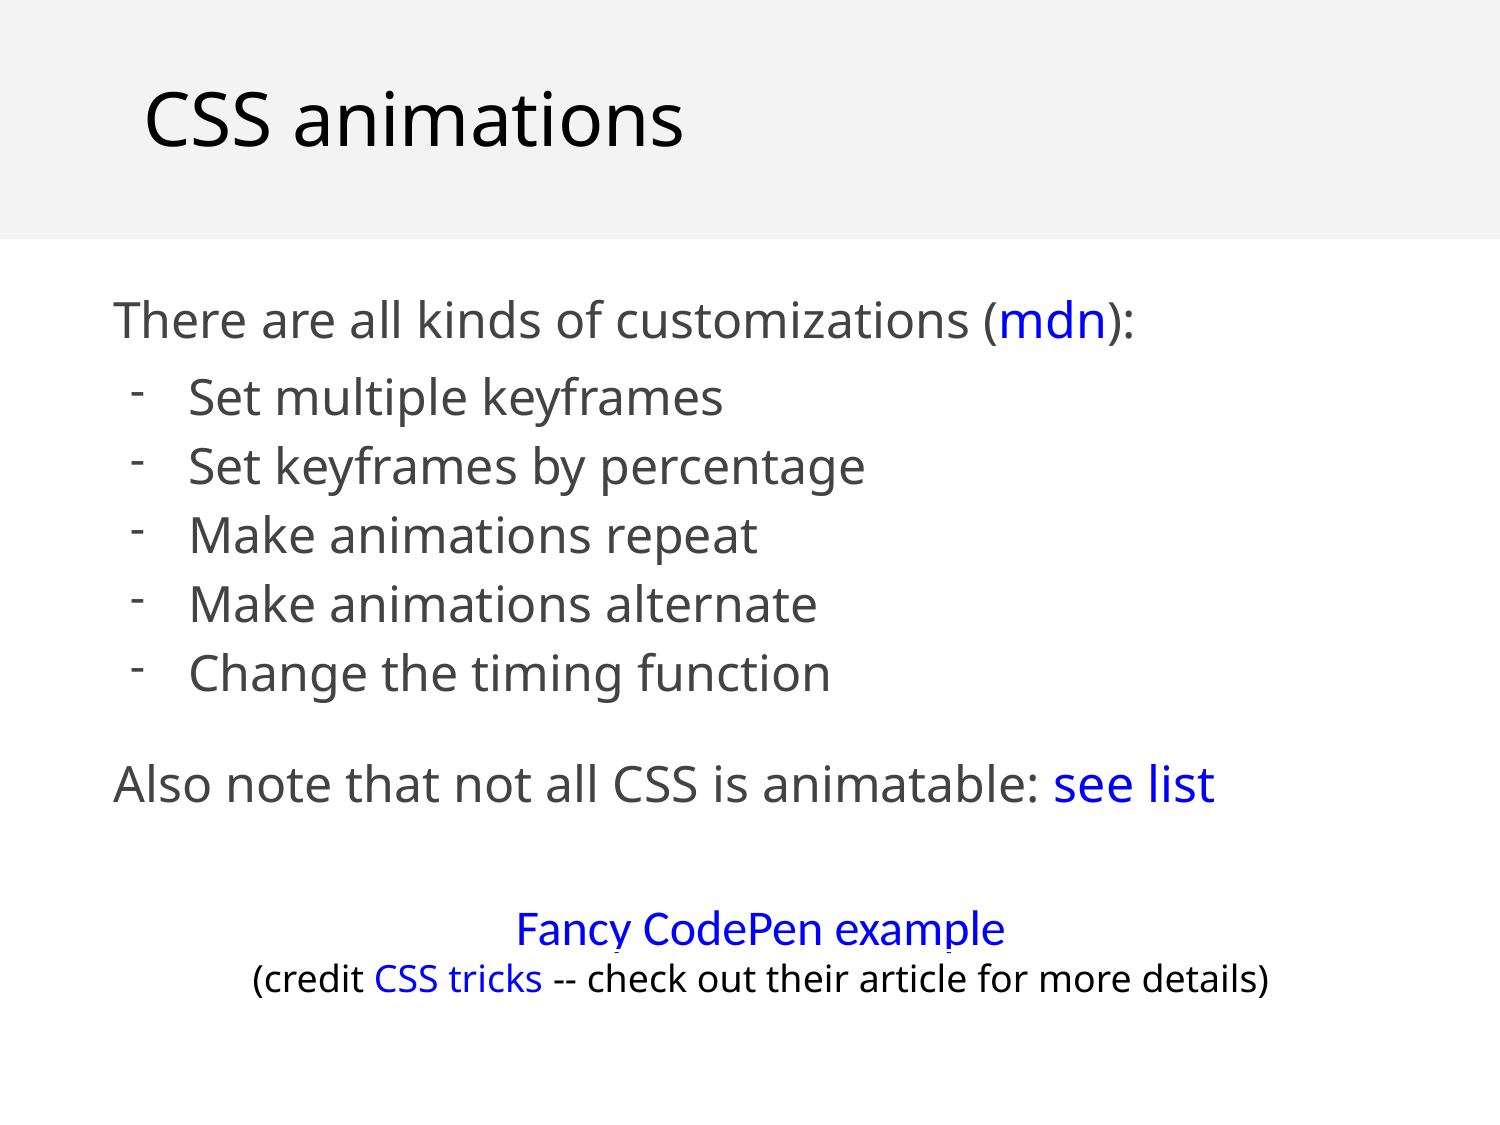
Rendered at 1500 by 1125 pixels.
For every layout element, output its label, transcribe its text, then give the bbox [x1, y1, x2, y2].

text_box There are all kinds of customizations (mdn): Set multiple keyframes Set keyframes by percentage Make animations repeat Make animations alternate Change the timing function Also note that not all CSS is animatable: see list [98, 263, 1402, 730]
text_box CSS animations [128, 56, 1372, 183]
text_box Fancy CodePen example (credit CSS tricks -- check out their article for more details) [170, 880, 1352, 1084]
